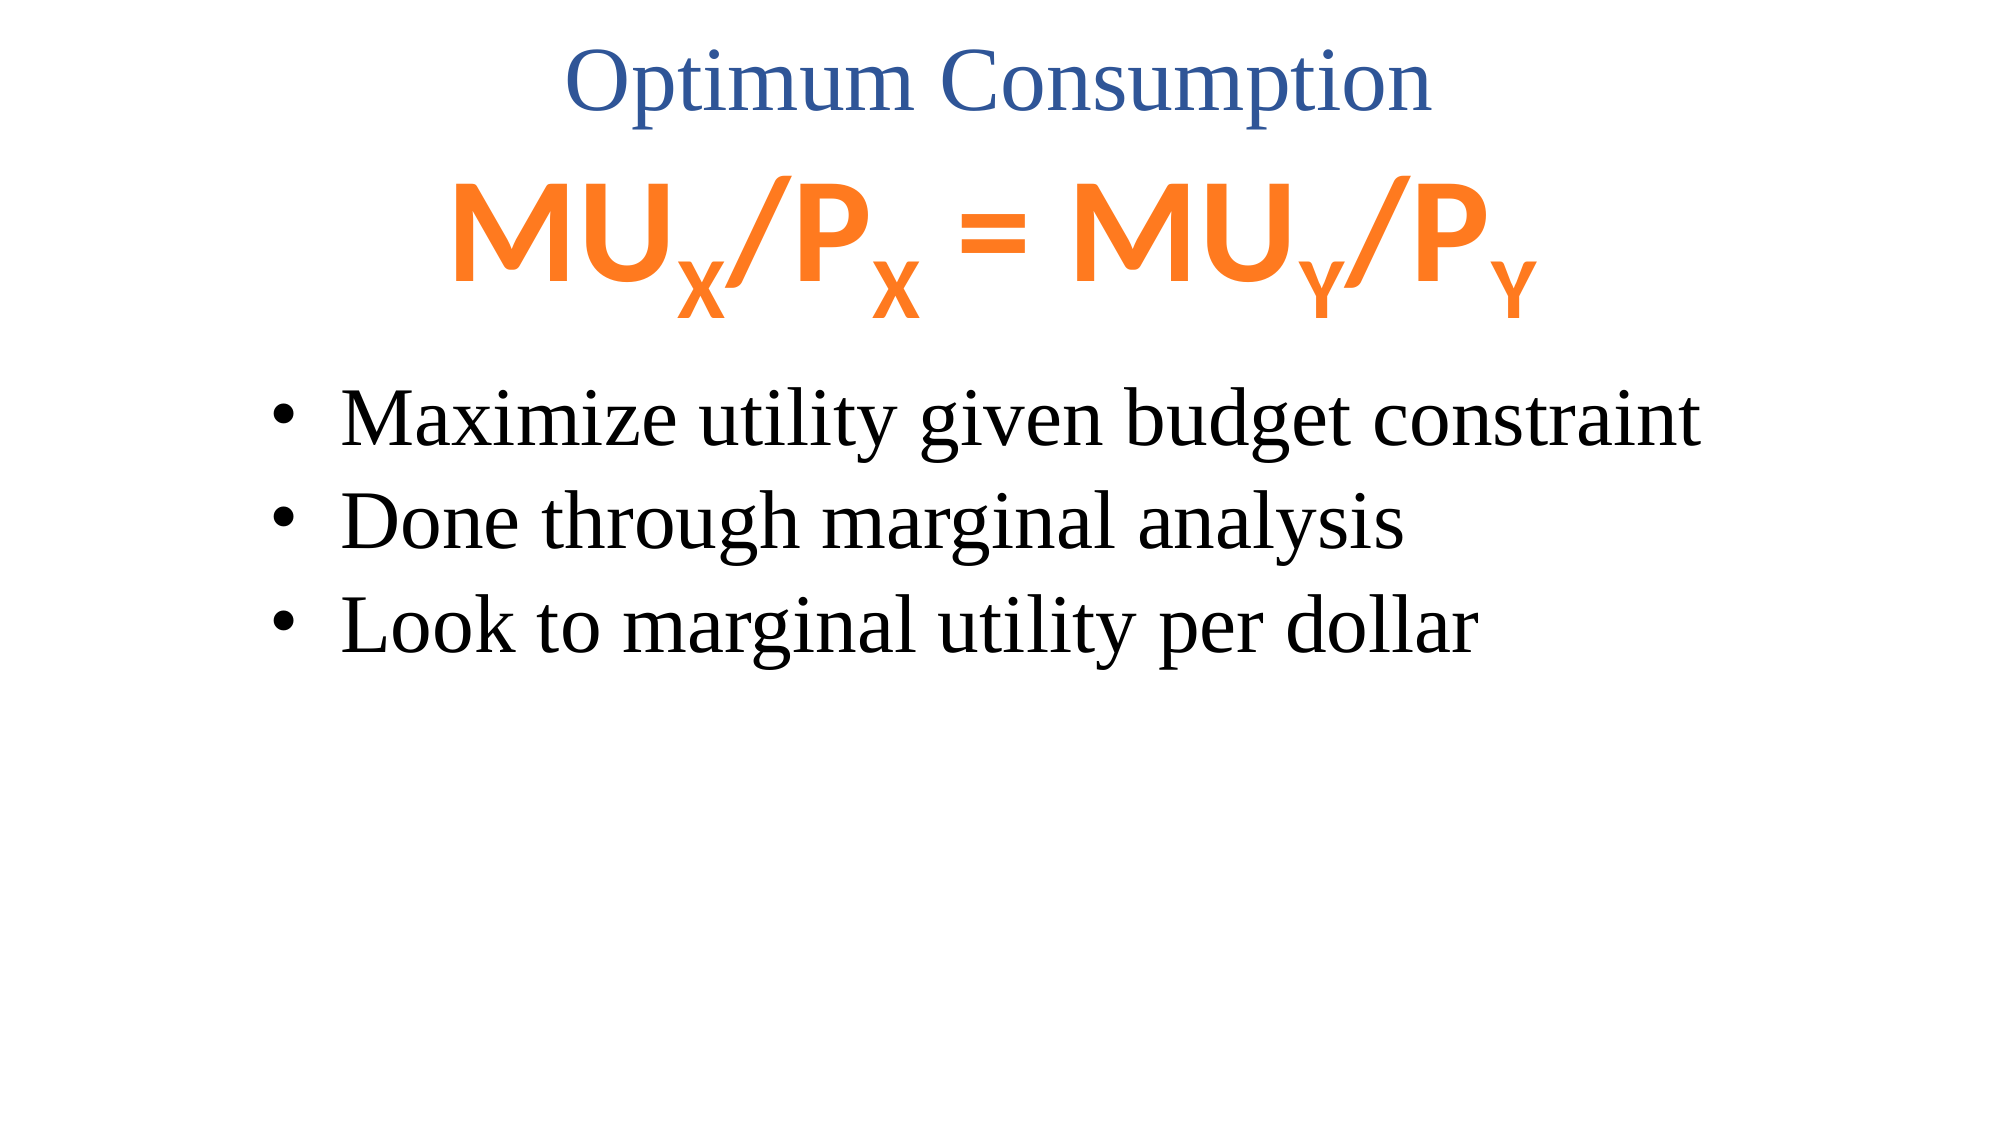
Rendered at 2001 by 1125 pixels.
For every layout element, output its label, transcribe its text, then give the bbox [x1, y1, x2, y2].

text_box MUX/PX = MUY/PY [431, 124, 1552, 344]
title Optimum Consumption [361, 0, 1638, 176]
list Maximize utility given budget constraint Done through marginal analysis Look to marginal utility per dollar [249, 357, 1952, 1034]
